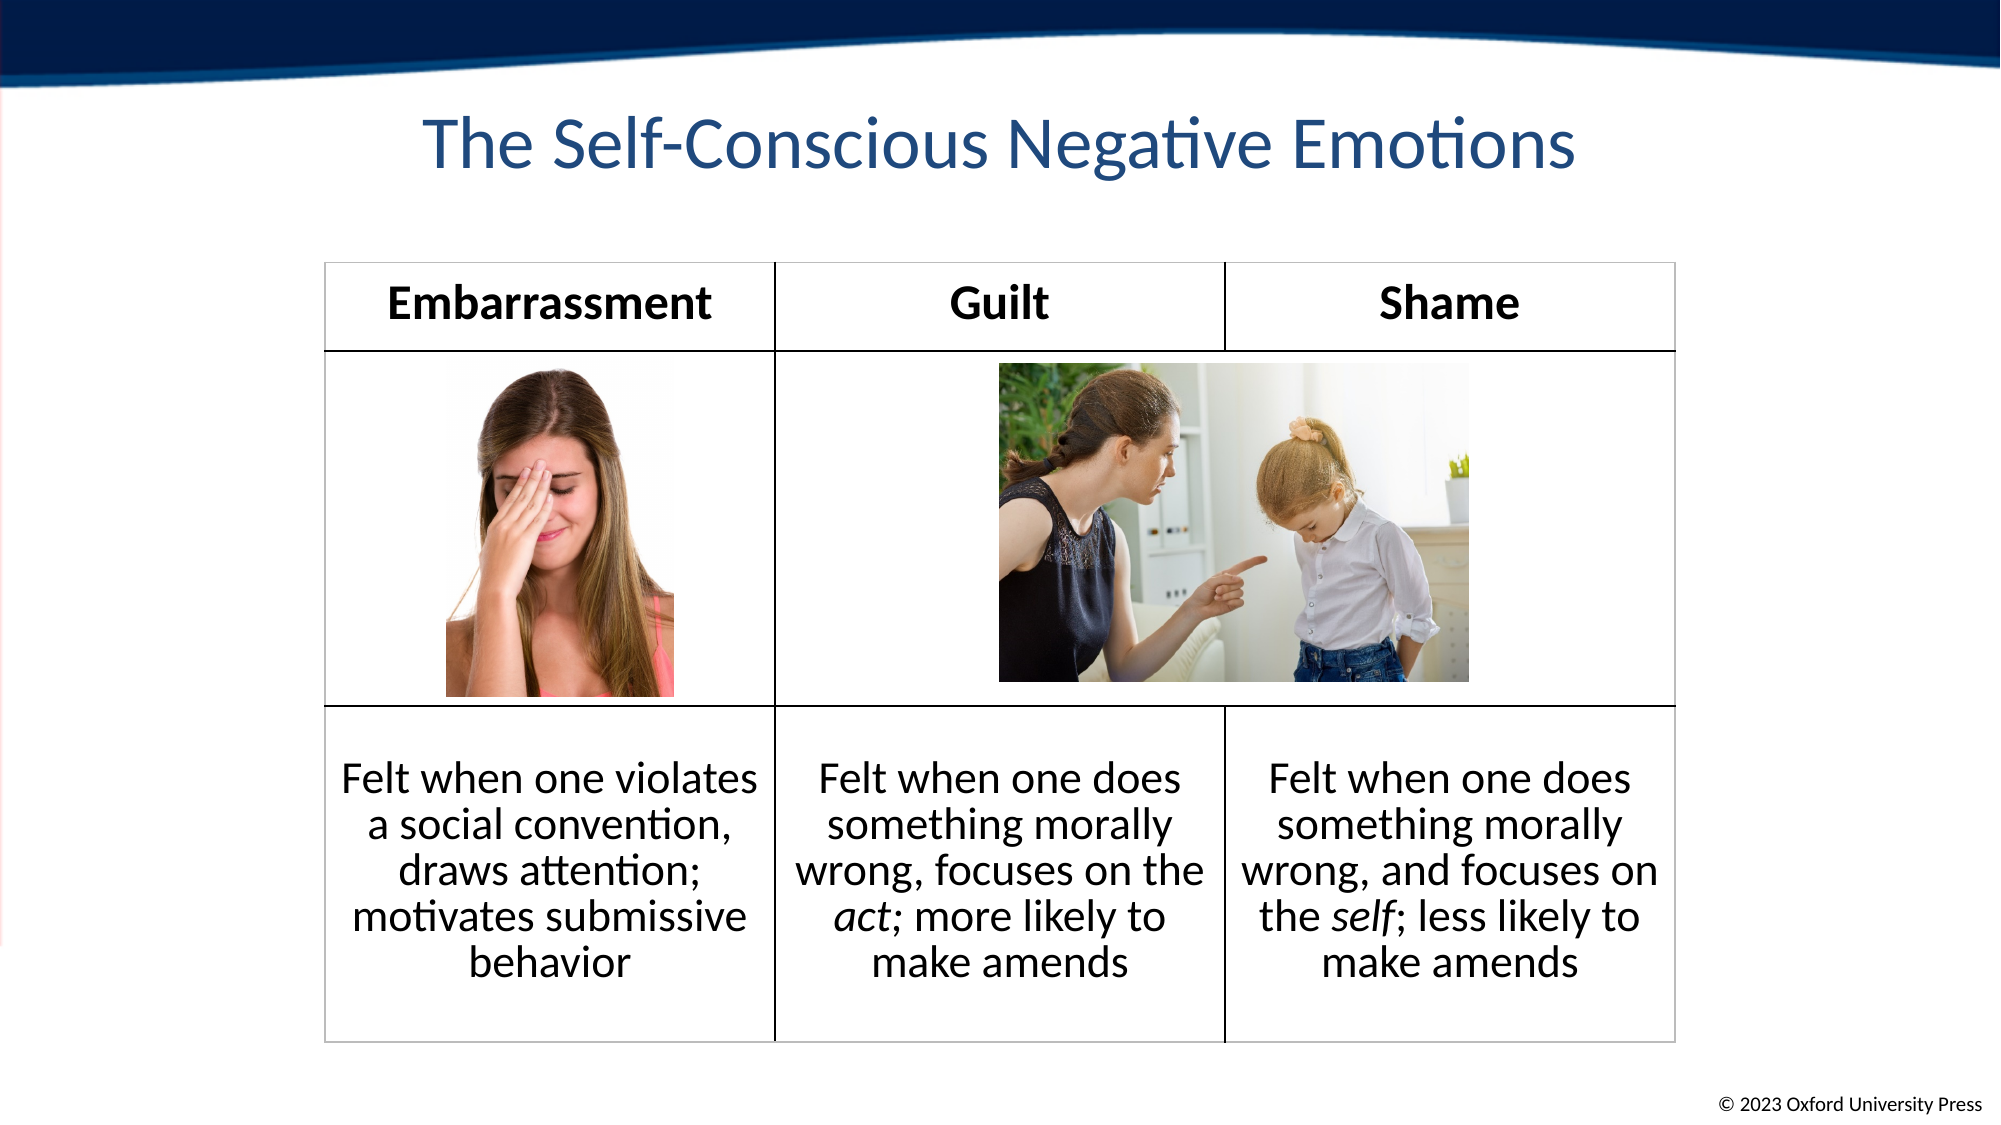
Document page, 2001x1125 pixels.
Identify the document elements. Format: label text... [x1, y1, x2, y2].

title The Self-Conscious Negative Emotions [99, 45, 1900, 233]
table_cell Felt when one violates a social convention, draws attention; motivates submissive behavior [326, 707, 774, 1041]
table_cell [776, 352, 1674, 705]
table_header Shame [1226, 263, 1674, 350]
table_cell [326, 352, 774, 705]
picture [0, 0, 2000, 1125]
table_cell Felt when one does something morally wrong, and focuses on the self; less likely to make amends [1226, 707, 1674, 1041]
table_header Embarrassment [326, 263, 774, 350]
table_cell Felt when one does something morally wrong, focuses on the act; more likely to make amends [776, 707, 1224, 1041]
table_header Guilt [776, 263, 1224, 350]
